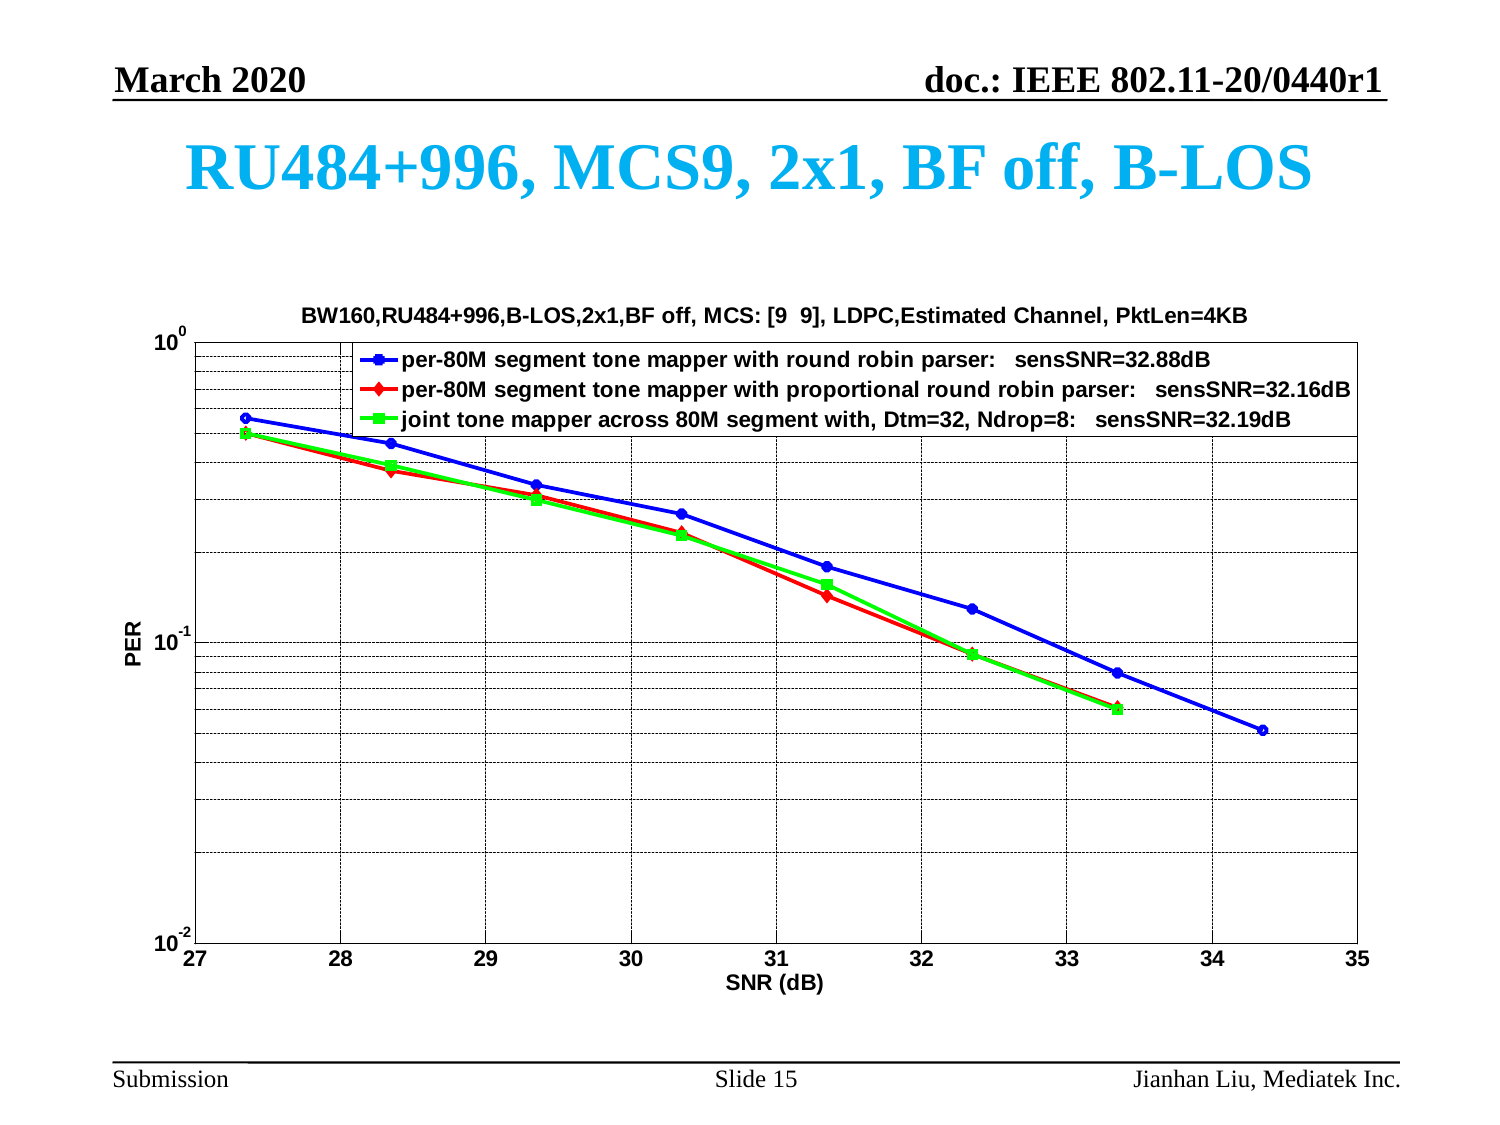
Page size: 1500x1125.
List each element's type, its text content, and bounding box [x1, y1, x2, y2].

picture [0, 287, 1500, 1025]
title RU484+996, MCS9, 2x1, BF off, B-LOS [112, 112, 1388, 213]
slide_number Slide 15 [712, 1061, 800, 1093]
footer Jianhan Liu, Mediatek Inc. [1129, 1061, 1402, 1093]
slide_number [114, 54, 309, 101]
